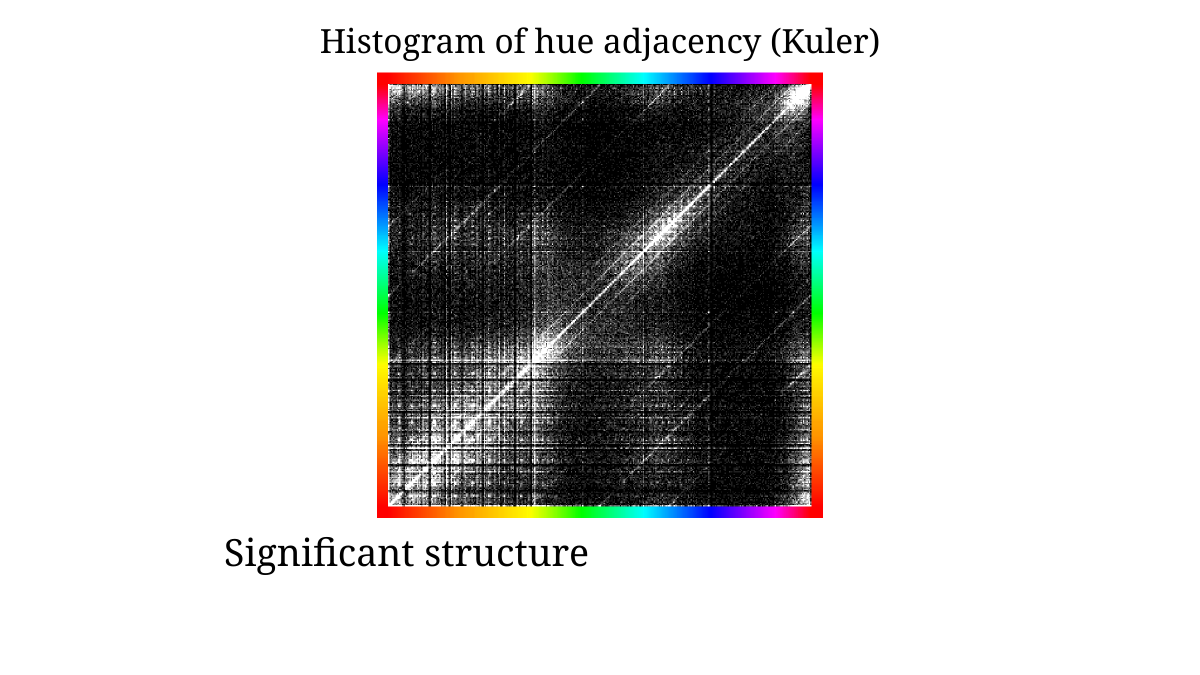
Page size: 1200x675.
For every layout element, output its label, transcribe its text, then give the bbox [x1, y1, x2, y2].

picture [374, 69, 827, 522]
text_box Significant structure [209, 521, 605, 582]
text_box Histogram of hue adjacency (Kuler) [304, 12, 896, 68]
